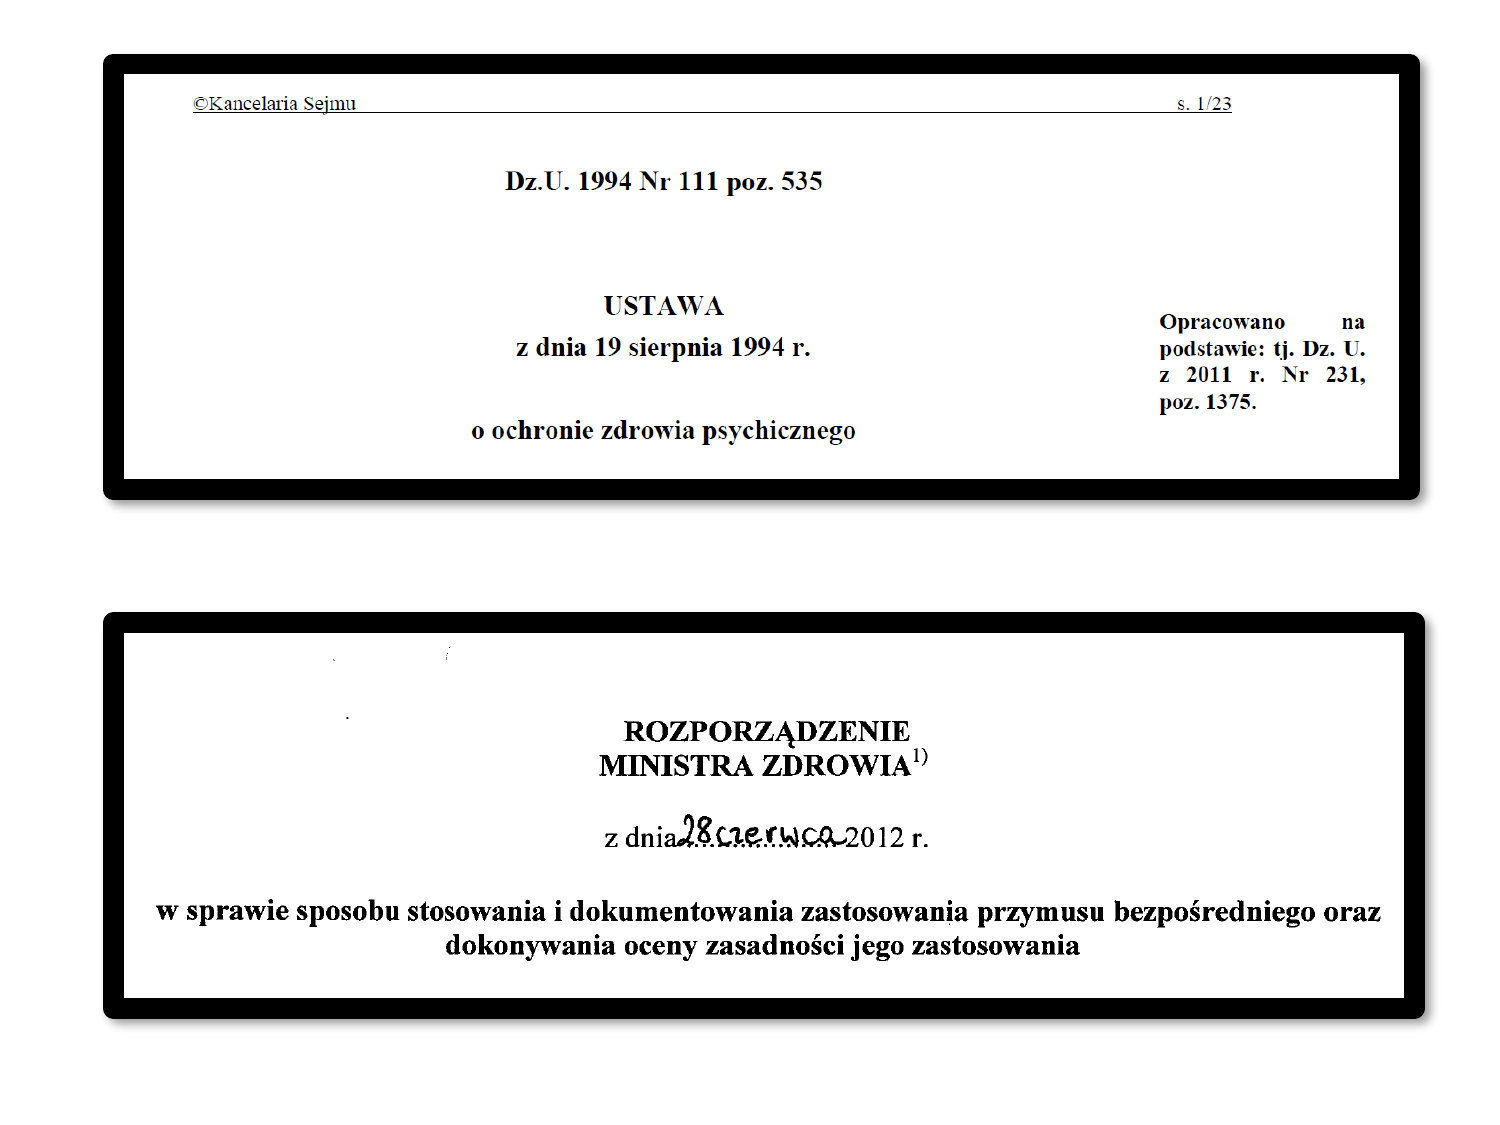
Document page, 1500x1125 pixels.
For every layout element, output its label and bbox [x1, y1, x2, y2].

picture [123, 632, 1405, 999]
picture [123, 74, 1400, 480]
